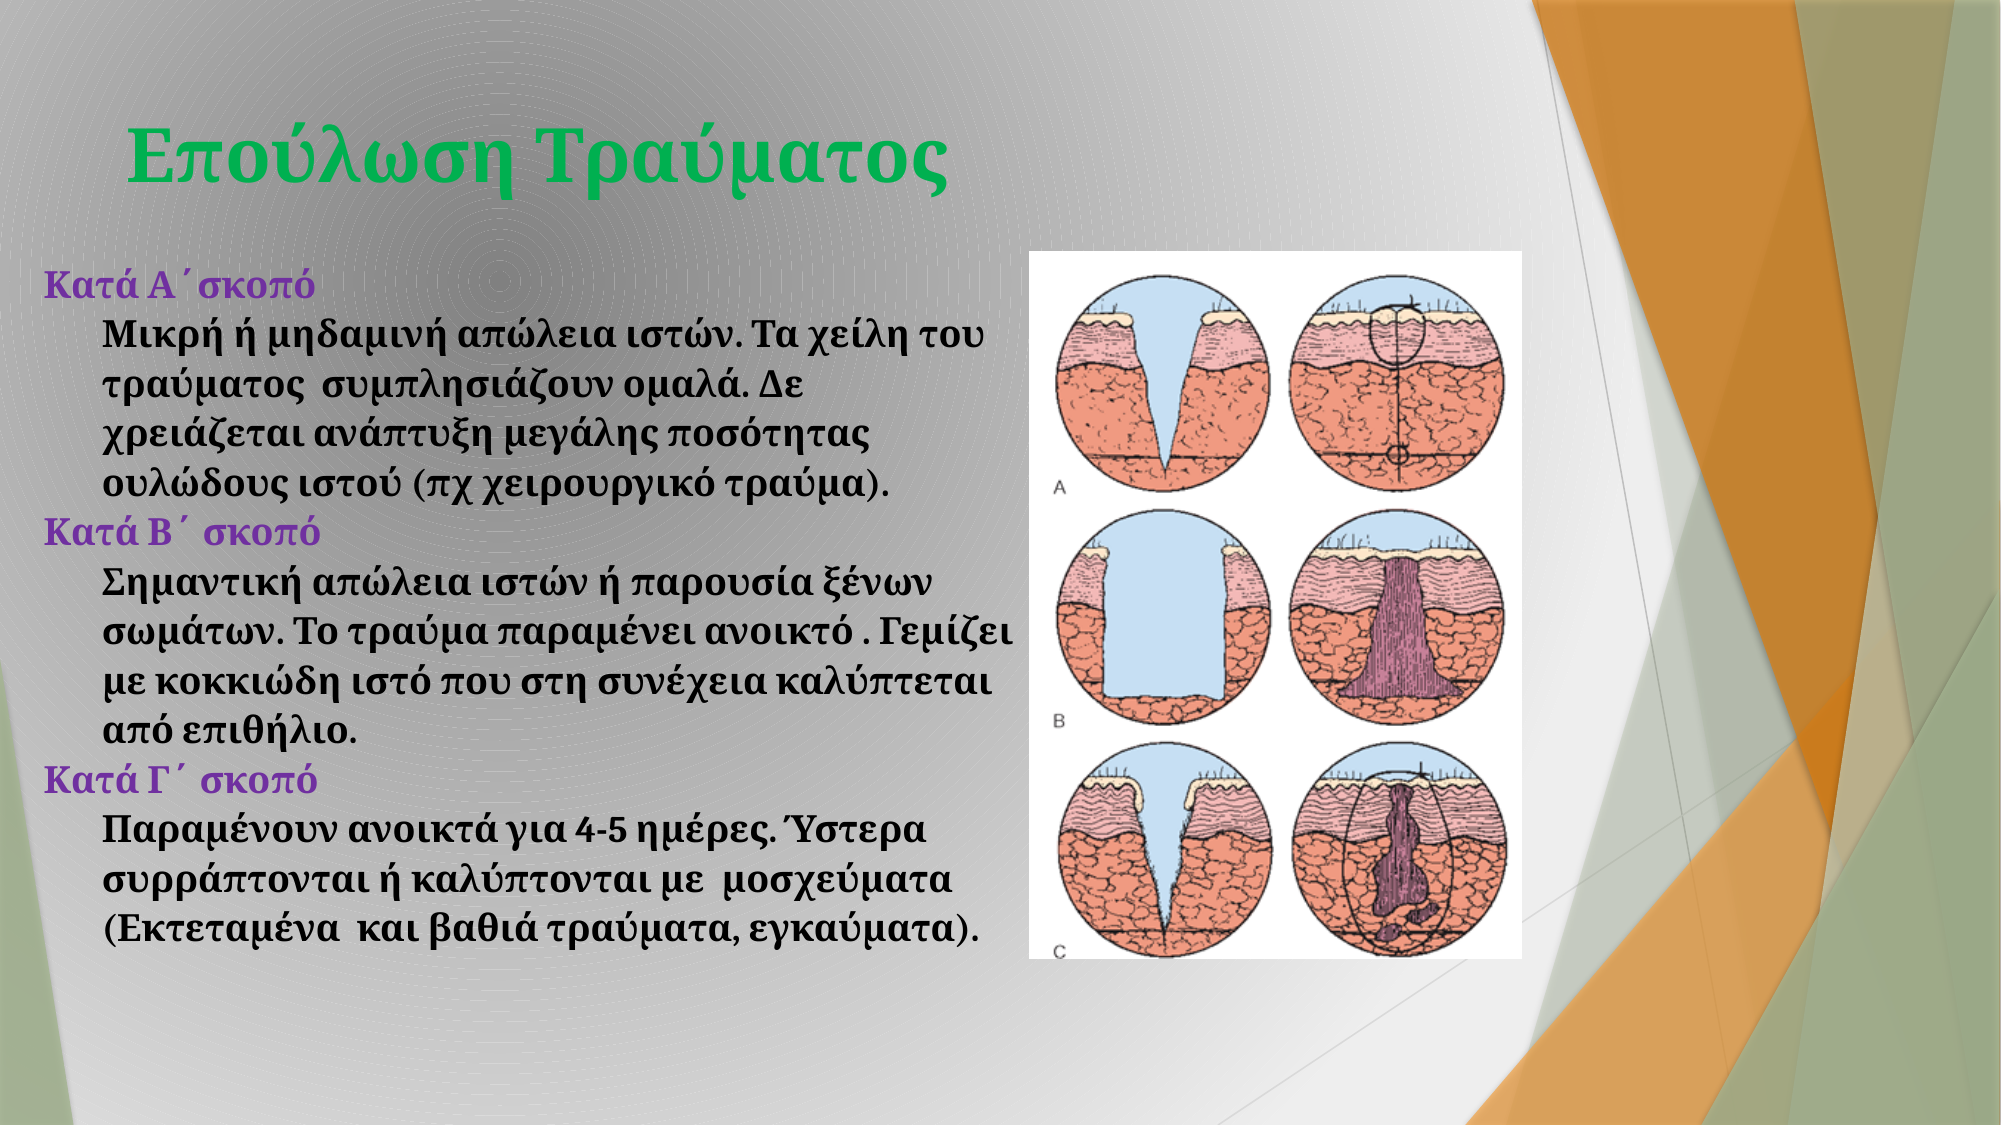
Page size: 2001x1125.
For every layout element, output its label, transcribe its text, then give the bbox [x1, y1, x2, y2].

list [1028, 250, 1522, 959]
text_box Κατά Α΄σκοπό Μικρή ή μηδαμινή απώλεια ιστών. Τα χείλη του τραύματος συμπλησιάζουν ομαλά. Δε χρειάζεται ανάπτυξη μεγάλης ποσότητας ουλώδους ιστού (πχ χειρουργικό τραύμα). Κατά Β΄ σκοπό Σημαντική απώλεια ιστών ή παρουσία ξένων σωμάτων. Το τραύμα παραμένει ανοικτό . Γεμίζει με κοκκιώδη ιστό που στη συνέχεια καλύπτεται από επιθήλιο. Κατά Γ΄ σκοπό Παραμένουν ανοικτά για 4-5 ημέρες. Ύστερα συρράπτονται ή καλύπτονται με μοσχεύματα (Εκτεταμένα και βαθιά τραύματα, εγκαύματα). [28, 249, 1030, 957]
title Επούλωση Τραύματος [111, 99, 1522, 250]
